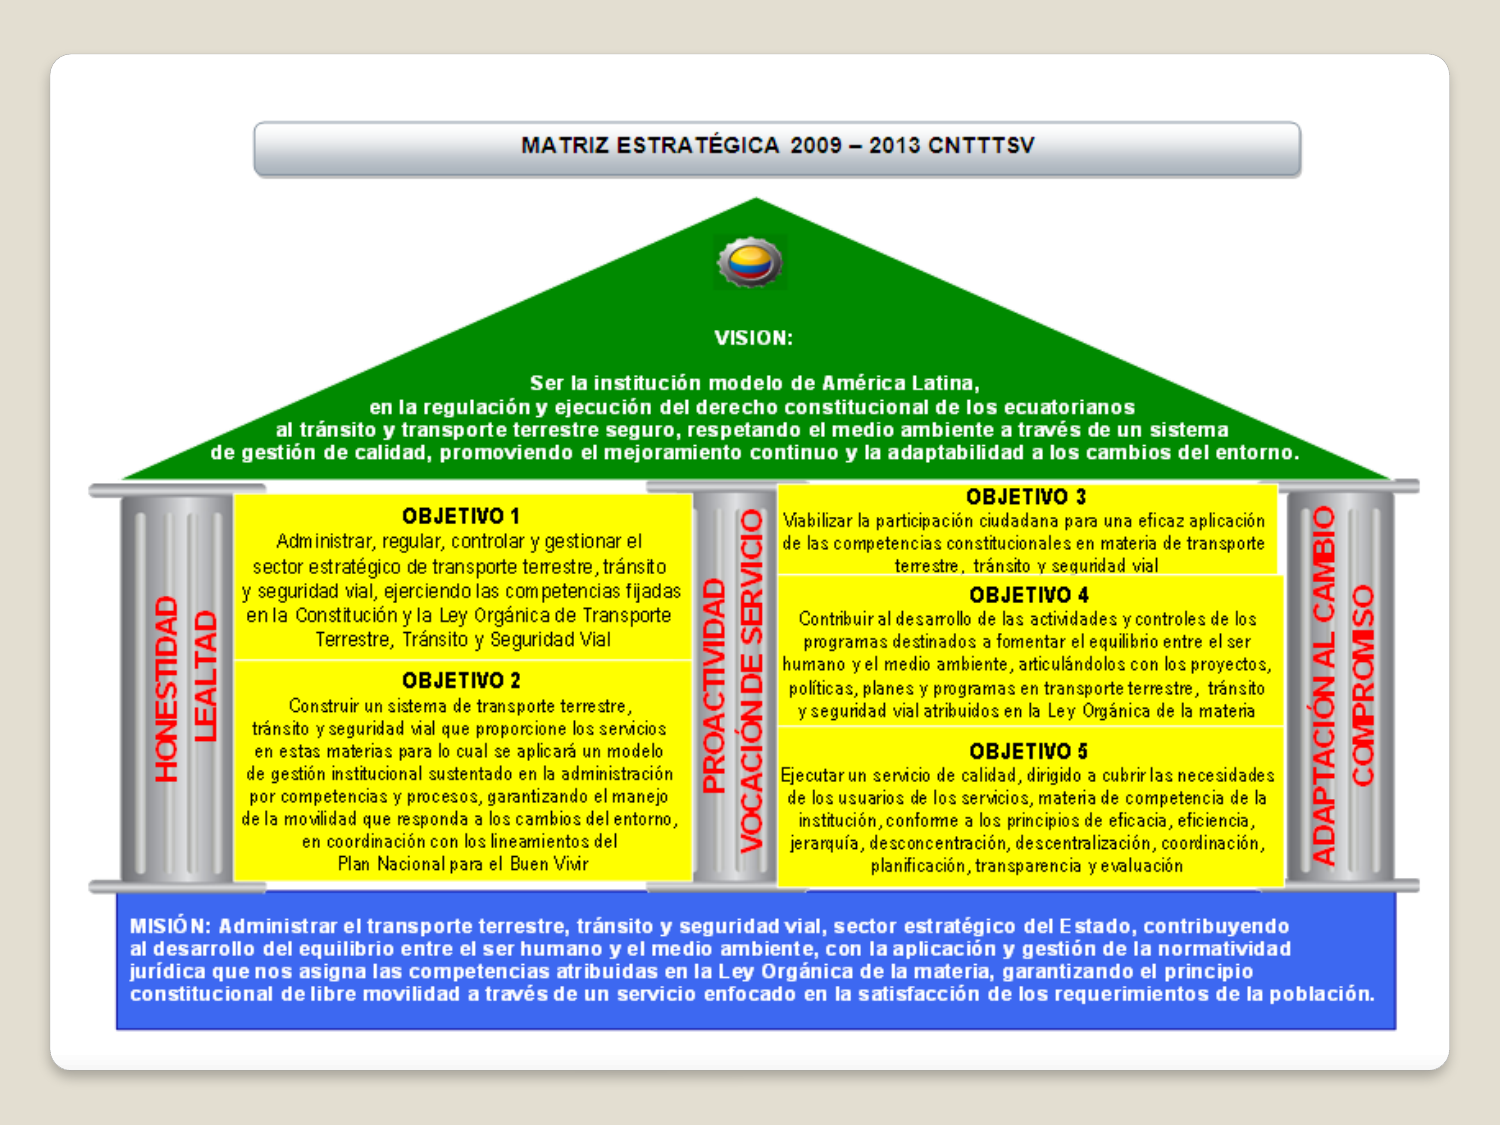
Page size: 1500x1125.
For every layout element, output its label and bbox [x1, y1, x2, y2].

picture [70, 105, 1430, 1044]
